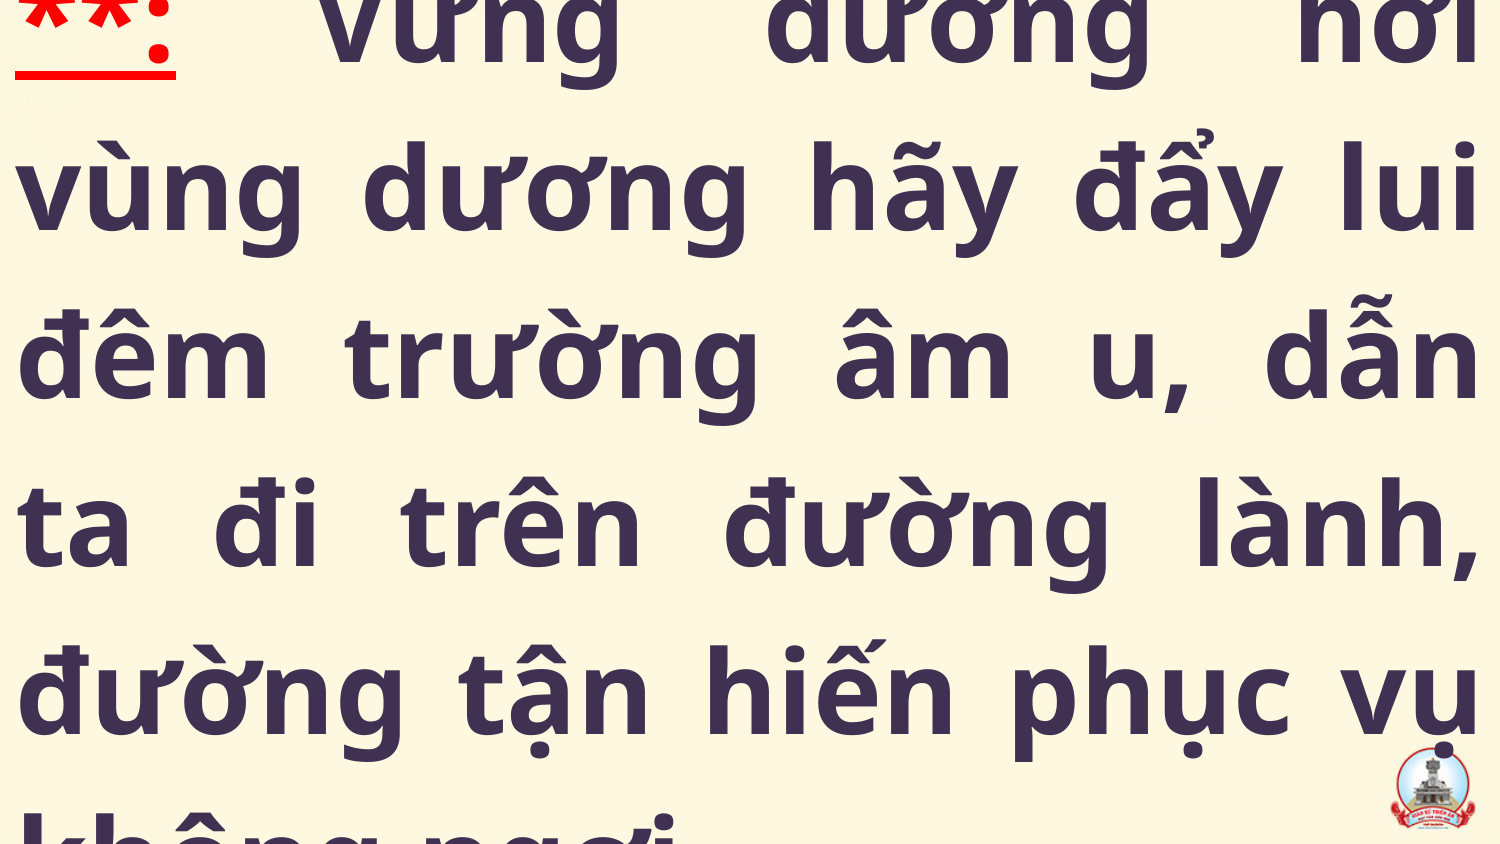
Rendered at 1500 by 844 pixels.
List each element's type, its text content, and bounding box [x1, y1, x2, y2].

title **: Vừng dương hỡi vùng dương hãy đẩy lui đêm trường âm u, dẫn ta đi trên đường lành, đường tận hiến phục vụ không ngơi. [0, 0, 1500, 844]
